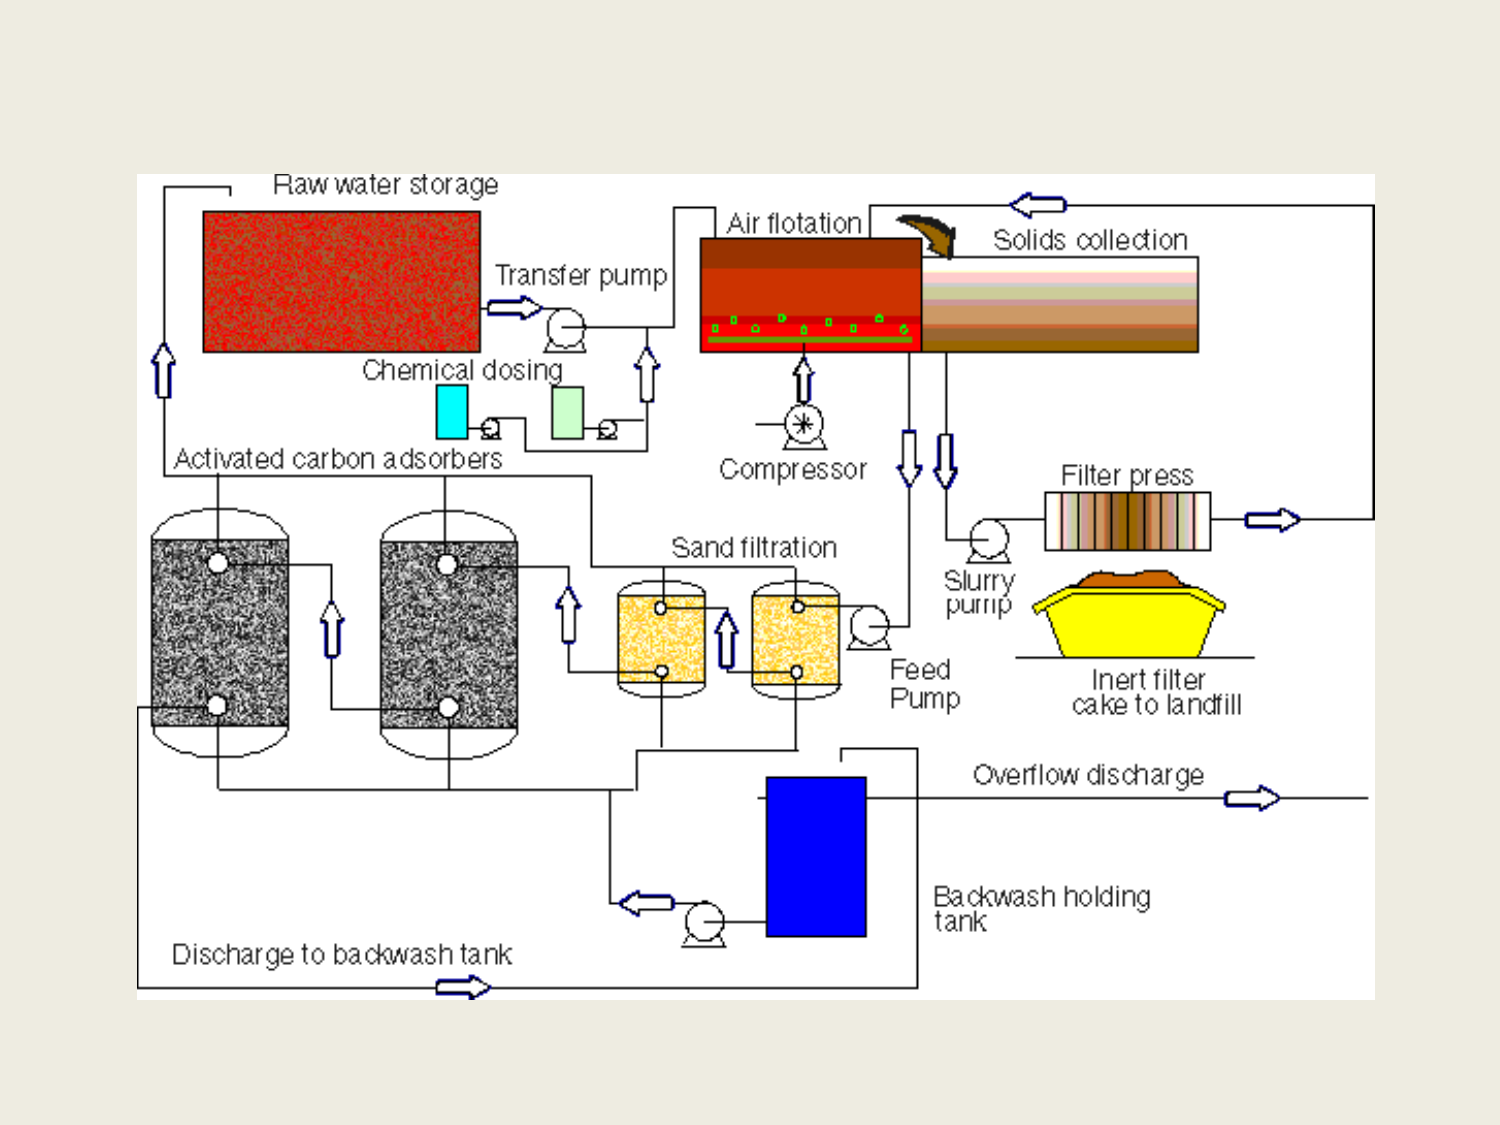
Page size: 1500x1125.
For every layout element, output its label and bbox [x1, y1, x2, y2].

picture [137, 174, 1376, 1001]
